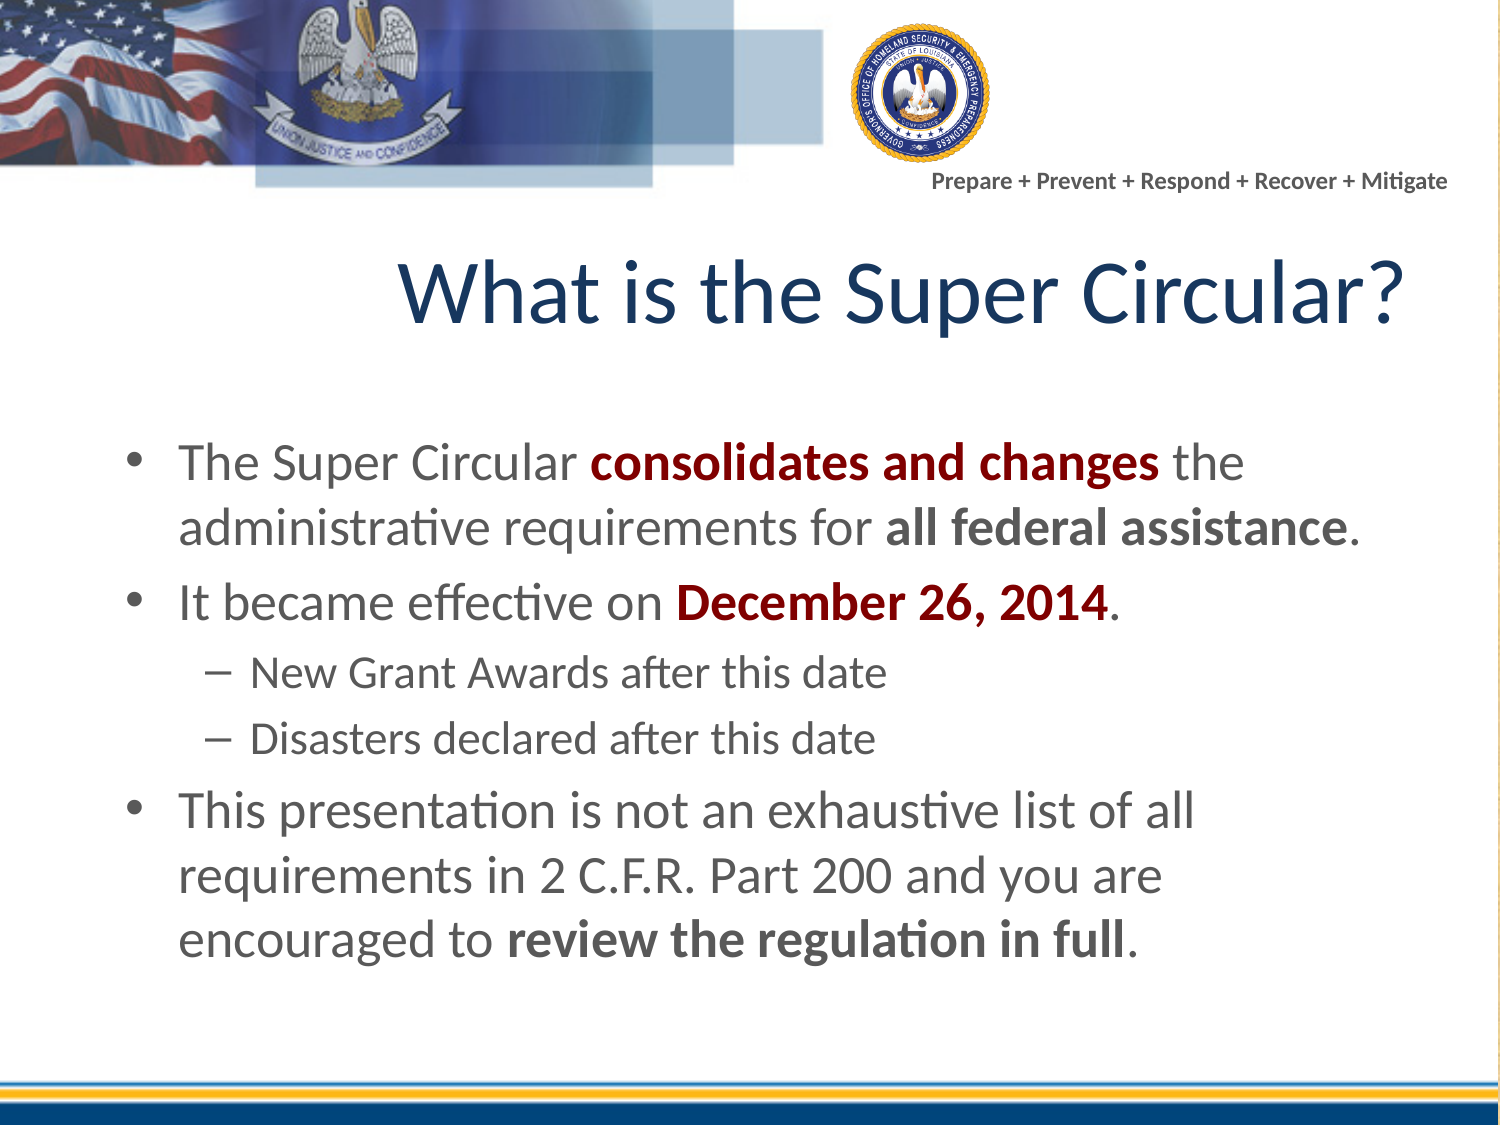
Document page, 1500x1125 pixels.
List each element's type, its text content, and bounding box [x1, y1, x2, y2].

picture [0, 0, 1500, 1125]
title What is the Super Circular? [75, 212, 1425, 361]
list The Super Circular consolidates and changes the administrative requirements for all federal assistance. It became effective on December 26, 2014. New Grant Awards after this date Disasters declared after this date This presentation is not an exhaustive list of all requirements in 2 C.F.R. Part 200 and you are encouraged to review the regulation in full. [75, 418, 1425, 981]
